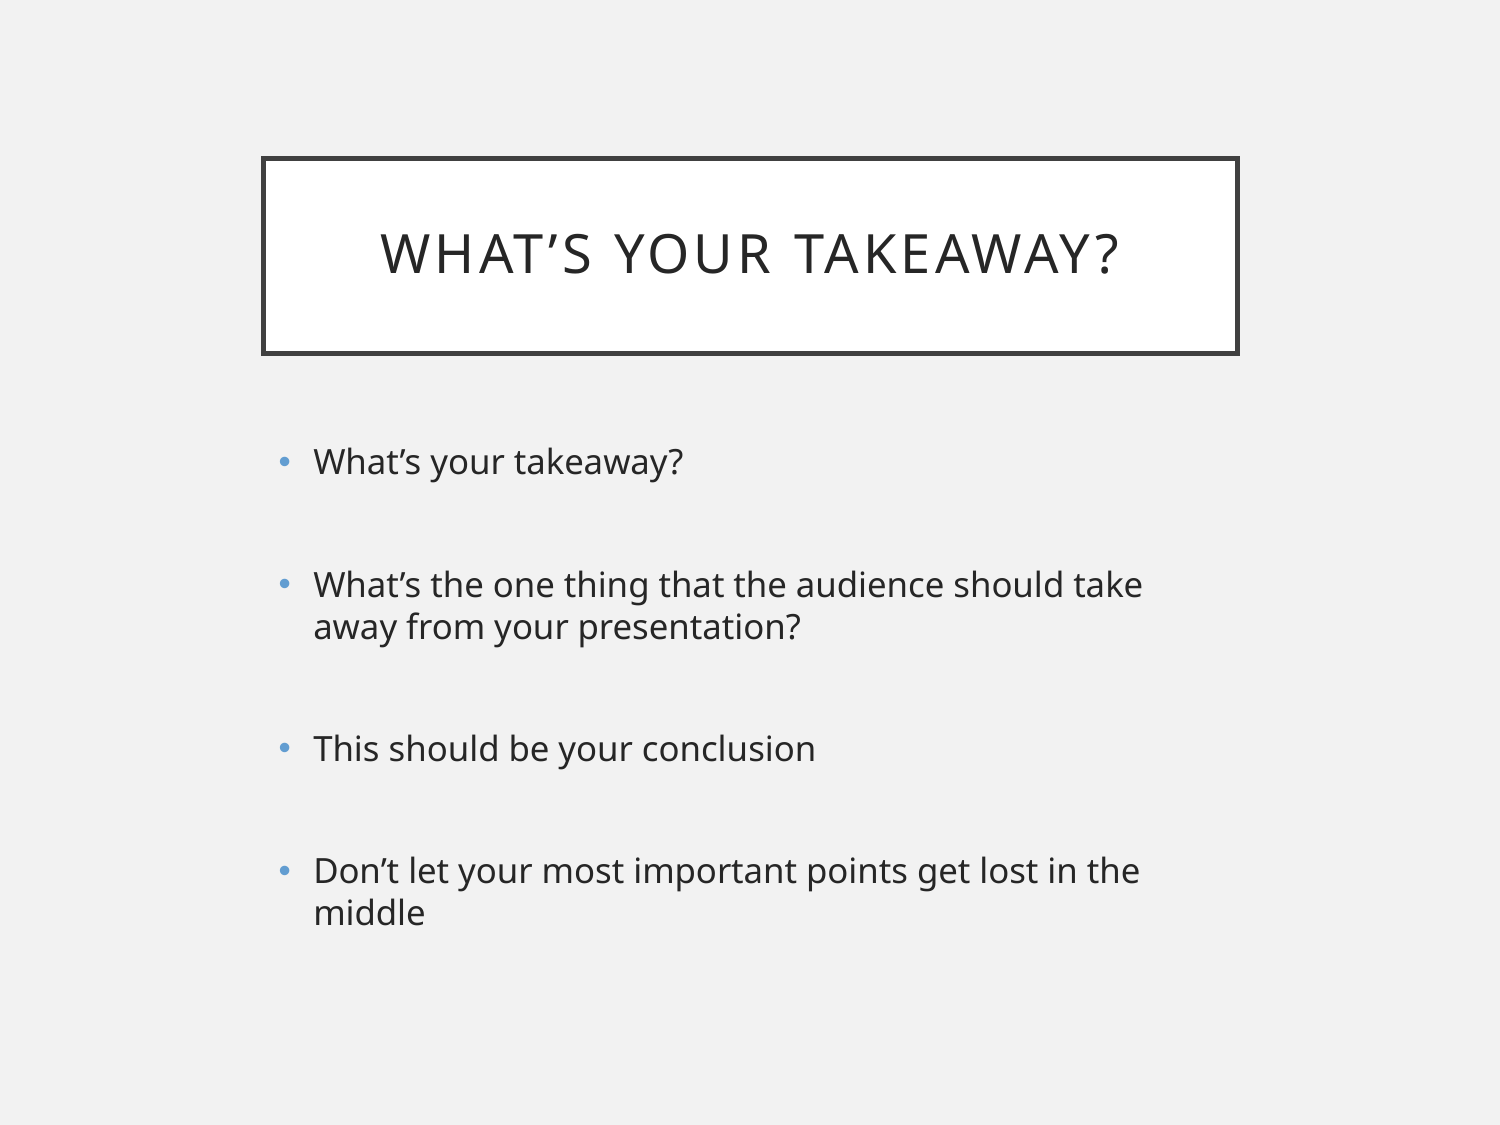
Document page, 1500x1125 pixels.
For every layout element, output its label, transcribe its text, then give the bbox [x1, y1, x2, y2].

title What’s your takeaway? [261, 156, 1240, 356]
list What’s your takeaway? What’s the one thing that the audience should take away from your presentation? This should be your conclusion Don’t let your most important points get lost in the middle [263, 432, 1238, 942]
